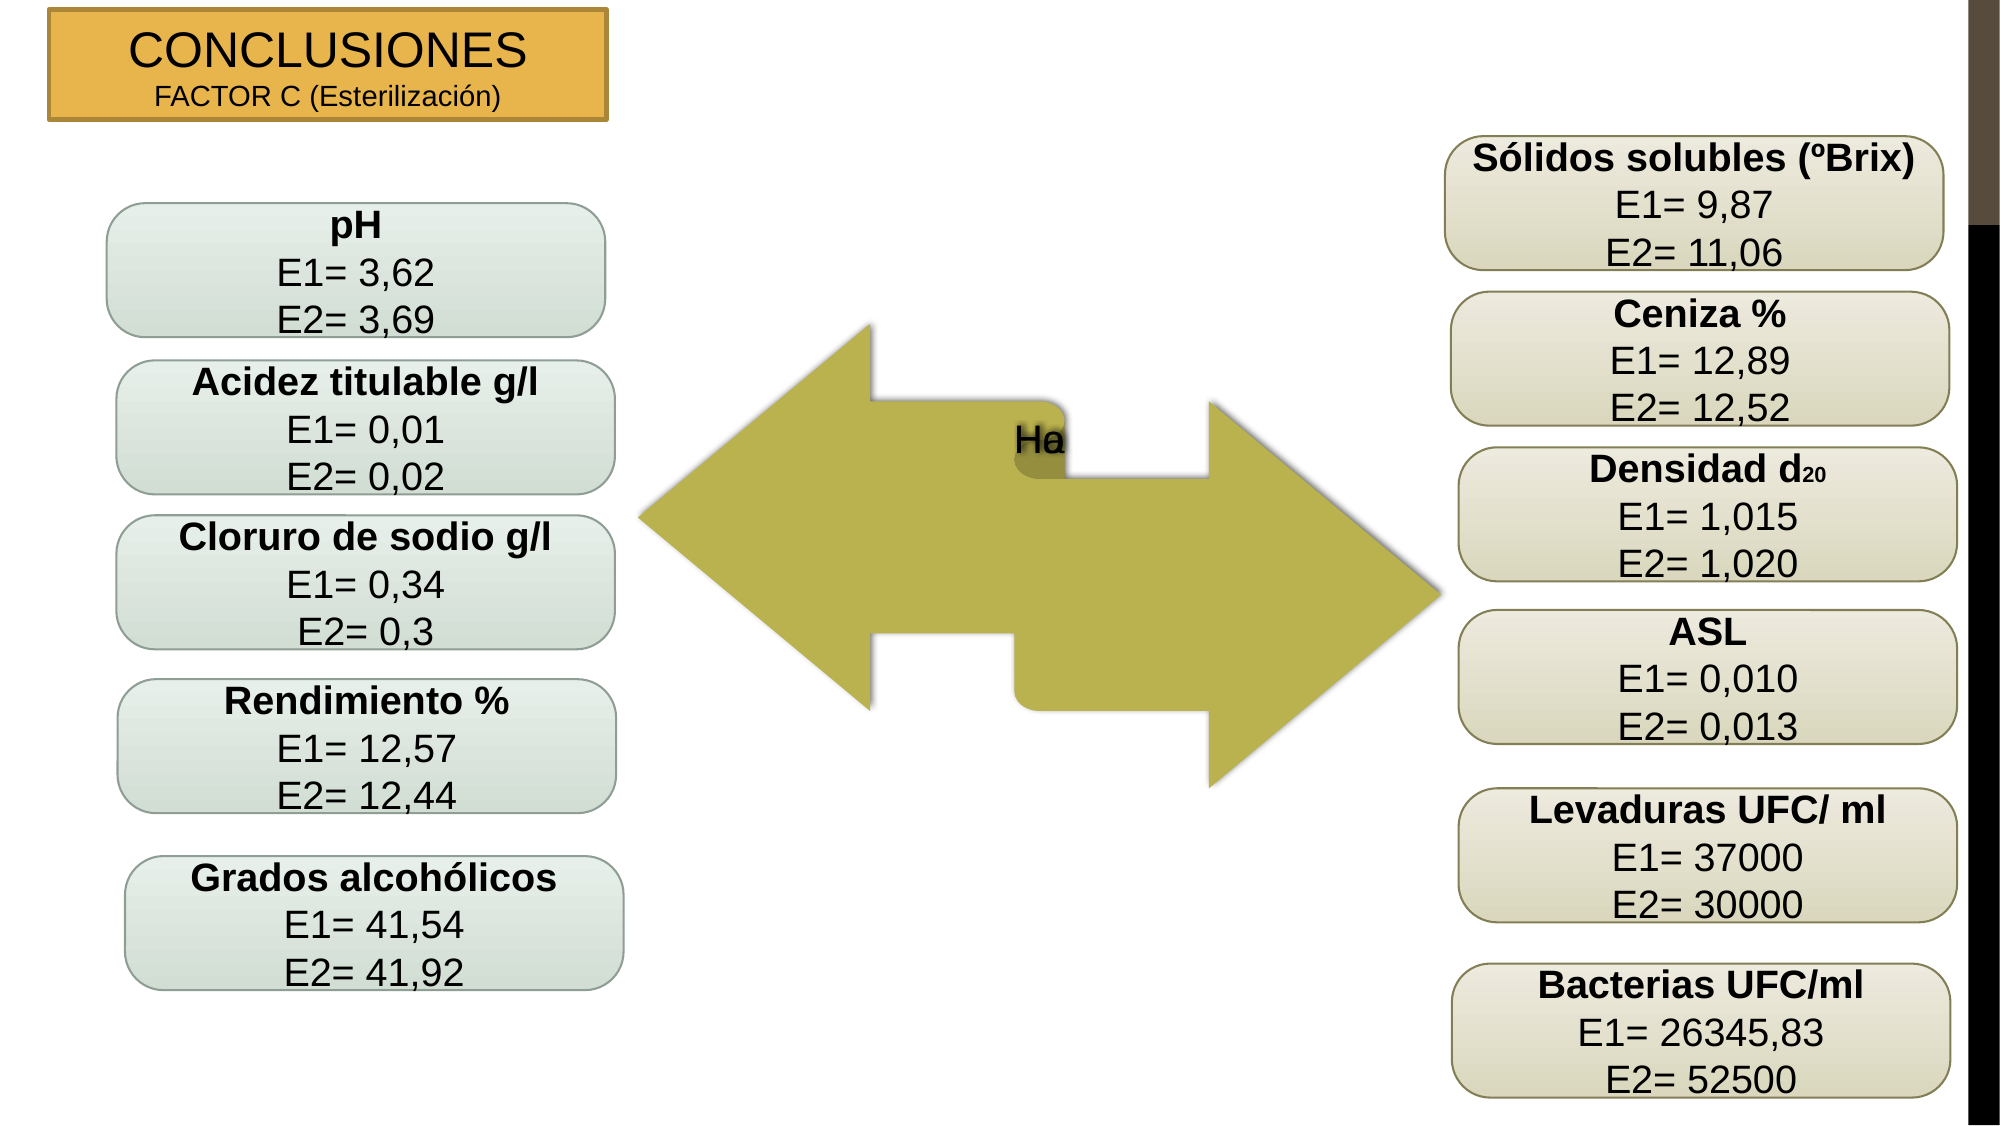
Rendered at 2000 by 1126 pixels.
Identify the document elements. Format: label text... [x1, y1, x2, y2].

text_box CONCLUSIONES FACTOR C (Esterilización) [47, 7, 609, 122]
text_box Bacterias UFC/ml E1= 26345,83 E2= 52500 [1450, 962, 1952, 1099]
text_box Densidad d20 E1= 1,015 E2= 1,020 [1457, 446, 1959, 583]
text_box Grados alcohólicos E1= 41,54 E2= 41,92 [123, 855, 625, 992]
text_box Levaduras UFC/ ml E1= 37000 E2= 30000 [1457, 787, 1959, 924]
text_box Acidez titulable g/l E1= 0,01 E2= 0,02 [115, 359, 616, 496]
text_box Cloruro de sodio g/l E1= 0,34 E2= 0,3 [115, 514, 616, 651]
text_box Sólidos solubles (ºBrix) E1= 9,87 E2= 11,06 [1443, 135, 1945, 272]
text_box pH E1= 3,62 E2= 3,69 [105, 202, 607, 339]
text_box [637, 323, 1442, 789]
text_box Ceniza % E1= 12,89 E2= 12,52 [1450, 290, 1951, 427]
text_box Rendimiento % E1= 12,57 E2= 12,44 [116, 678, 618, 815]
text_box ASL E1= 0,010 E2= 0,013 [1457, 608, 1959, 746]
